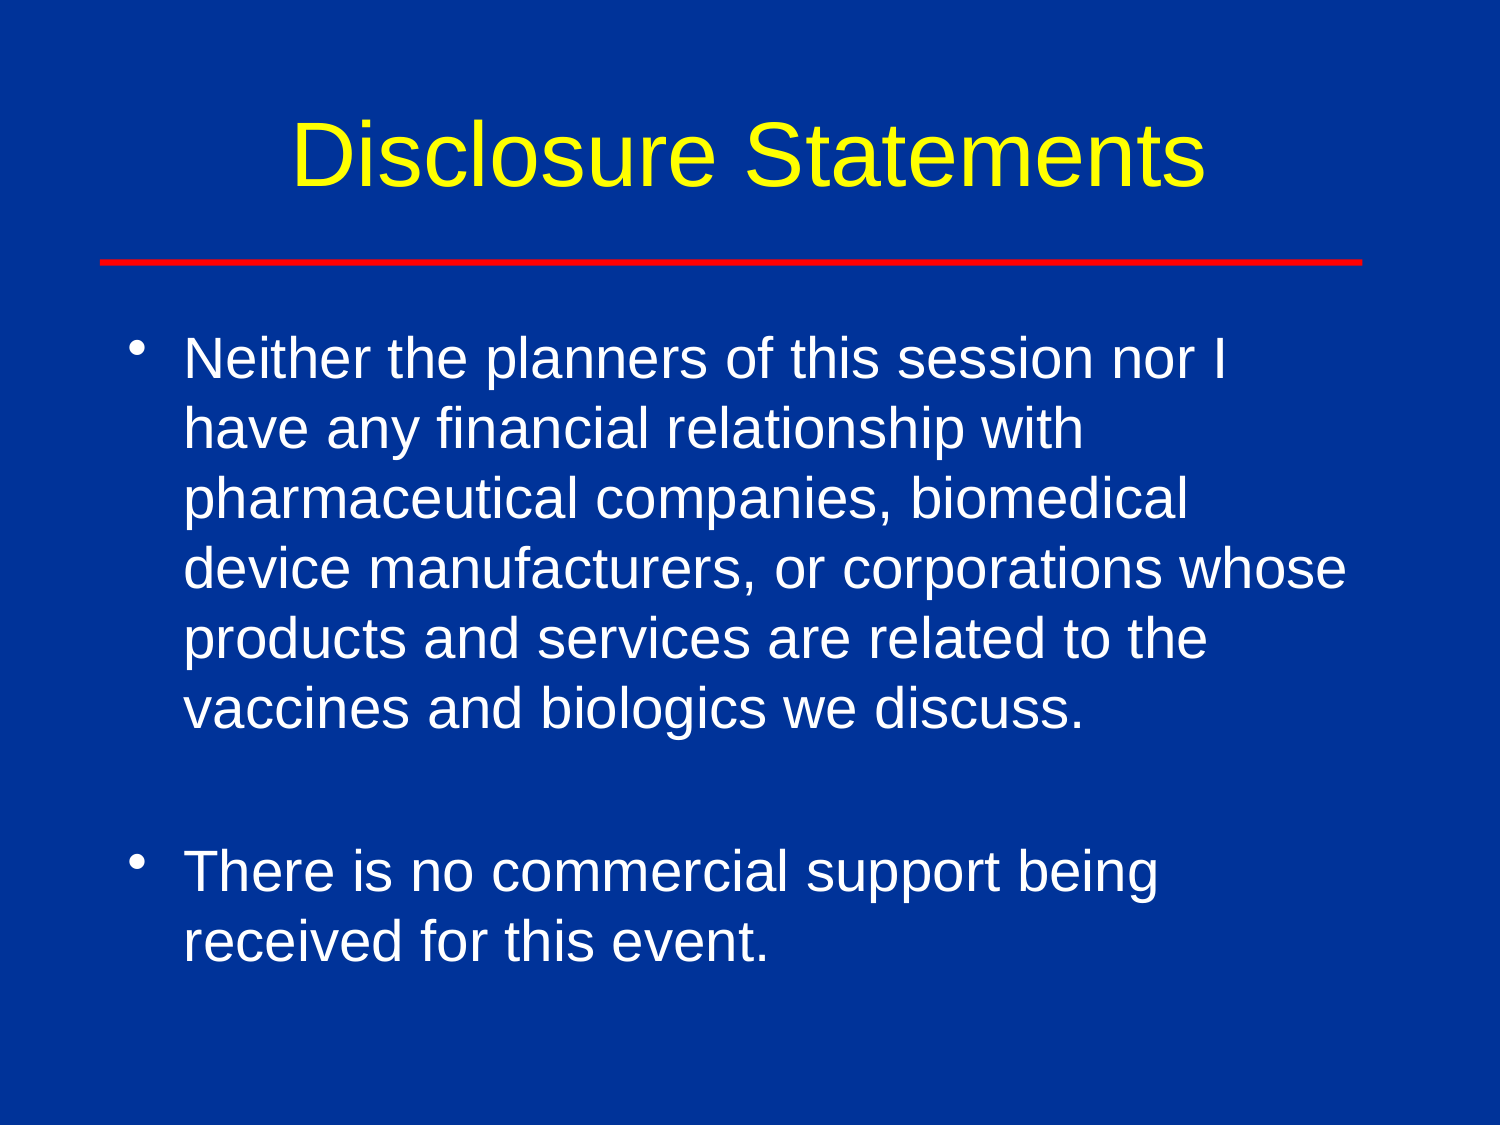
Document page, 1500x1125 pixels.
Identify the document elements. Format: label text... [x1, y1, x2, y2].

text_box Neither the planners of this session nor I have any financial relationship with pharmaceutical companies, biomedical device manufacturers, or corporations whose products and services are related to the vaccines and biologics we discuss. There is no commercial support being received for this event. [112, 312, 1388, 1025]
text_box Disclosure Statements [112, 87, 1388, 275]
